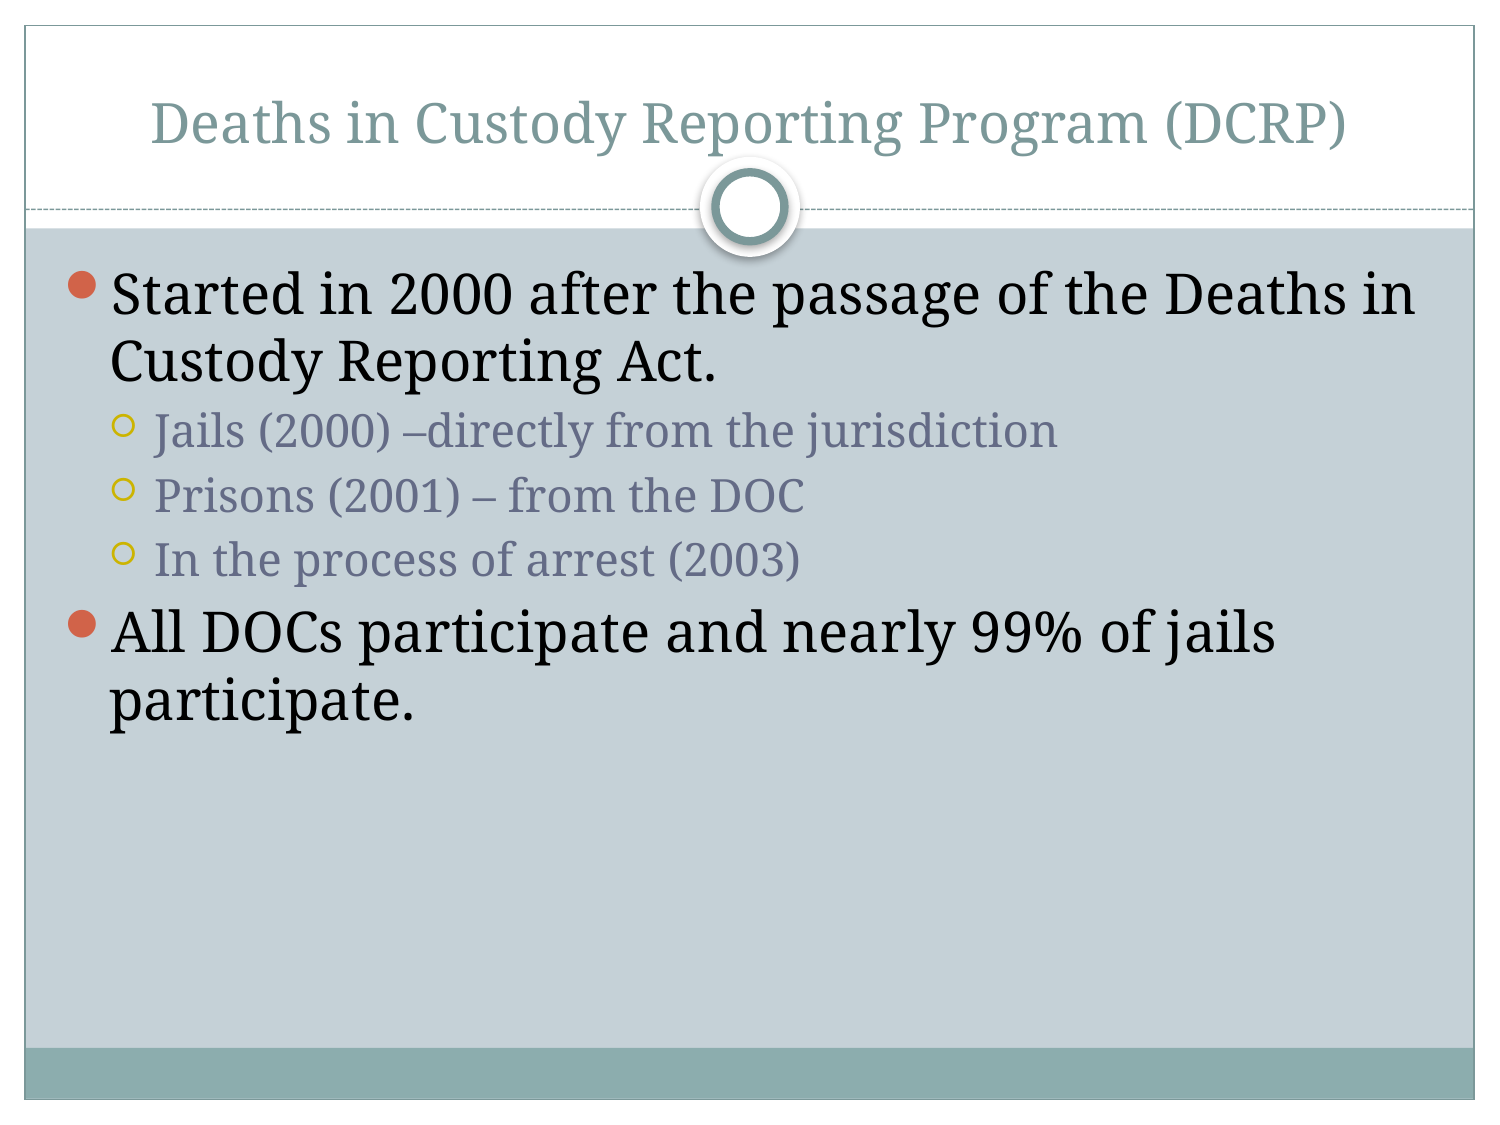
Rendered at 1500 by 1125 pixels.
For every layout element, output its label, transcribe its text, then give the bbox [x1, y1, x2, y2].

title Deaths in Custody Reporting Program (DCRP) [49, 37, 1450, 162]
list Started in 2000 after the passage of the Deaths in Custody Reporting Act. Jails (2000) –directly from the jurisdiction Prisons (2001) – from the DOC In the process of arrest (2003) All DOCs participate and nearly 99% of jails participate. [49, 250, 1445, 1001]
